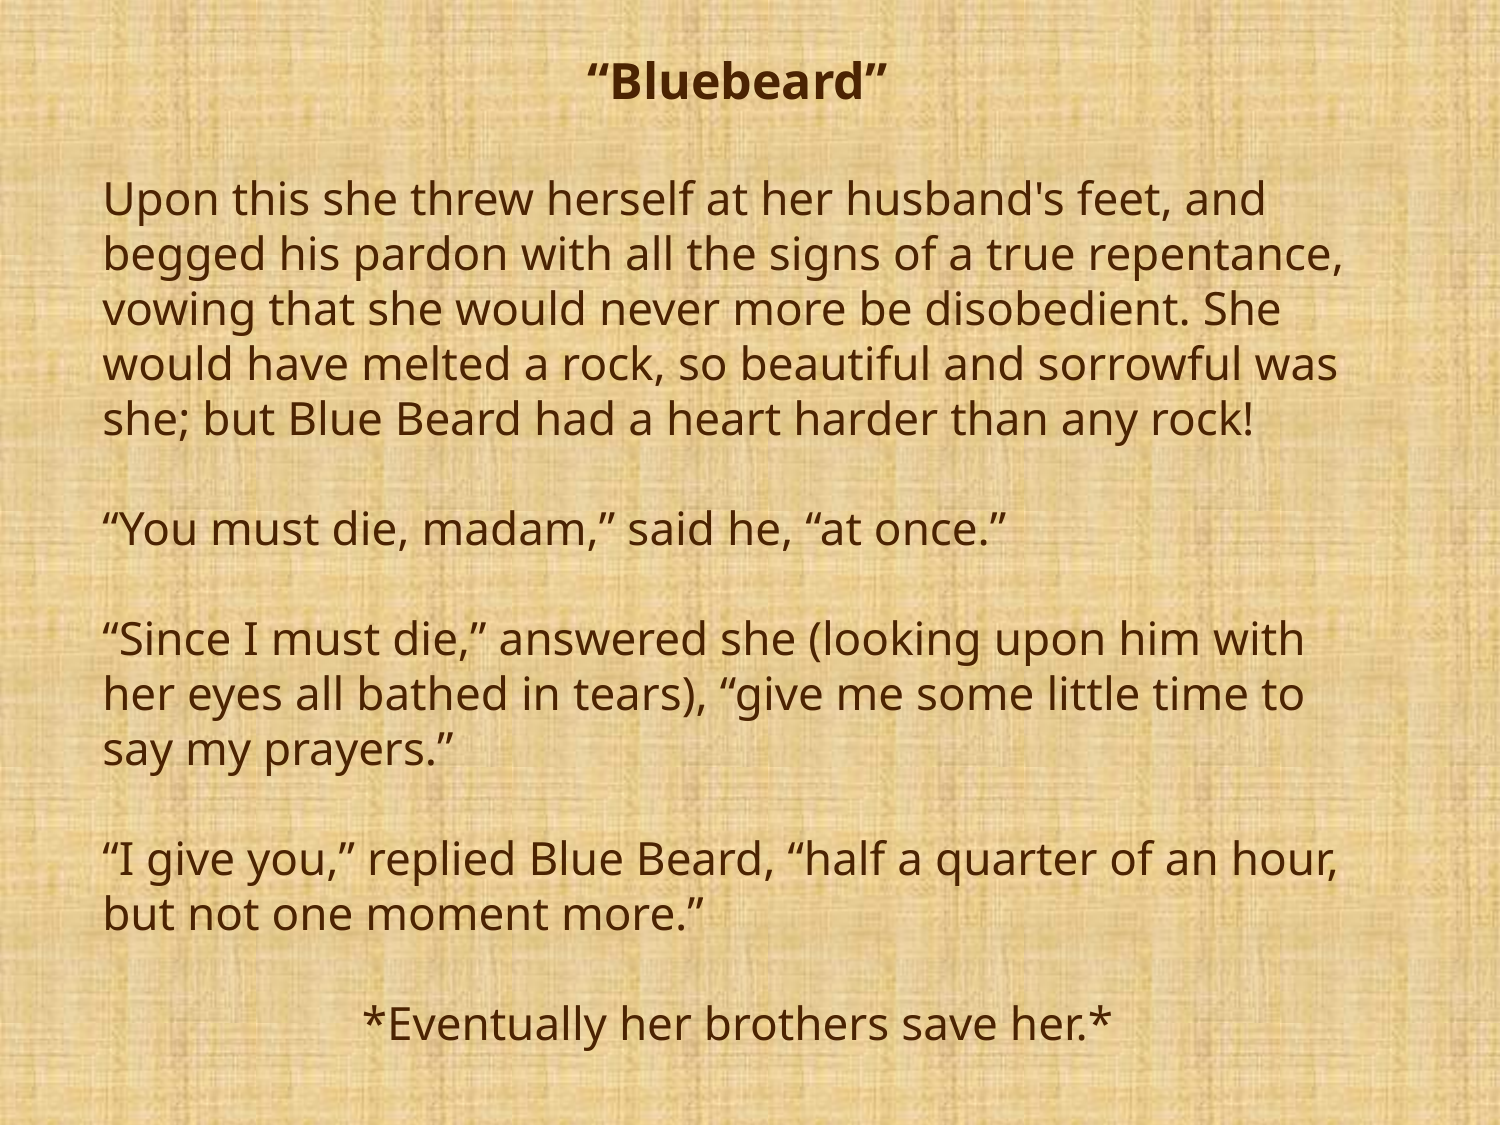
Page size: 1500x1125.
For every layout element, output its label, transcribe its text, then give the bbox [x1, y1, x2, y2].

text_box “Bluebeard” Upon this she threw herself at her husband's feet, and begged his pardon with all the signs of a true repentance, vowing that she would never more be disobedient. She would have melted a rock, so beautiful and sorrowful was she; but Blue Beard had a heart harder than any rock! “You must die, madam,” said he, “at once.” “Since I must die,” answered she (looking upon him with her eyes all bathed in tears), “give me some little time to say my prayers.” “I give you,” replied Blue Beard, “half a quarter of an hour, but not one moment more.” *Eventually her brothers save her.* [87, 42, 1388, 1117]
picture [0, 0, 1500, 1125]
